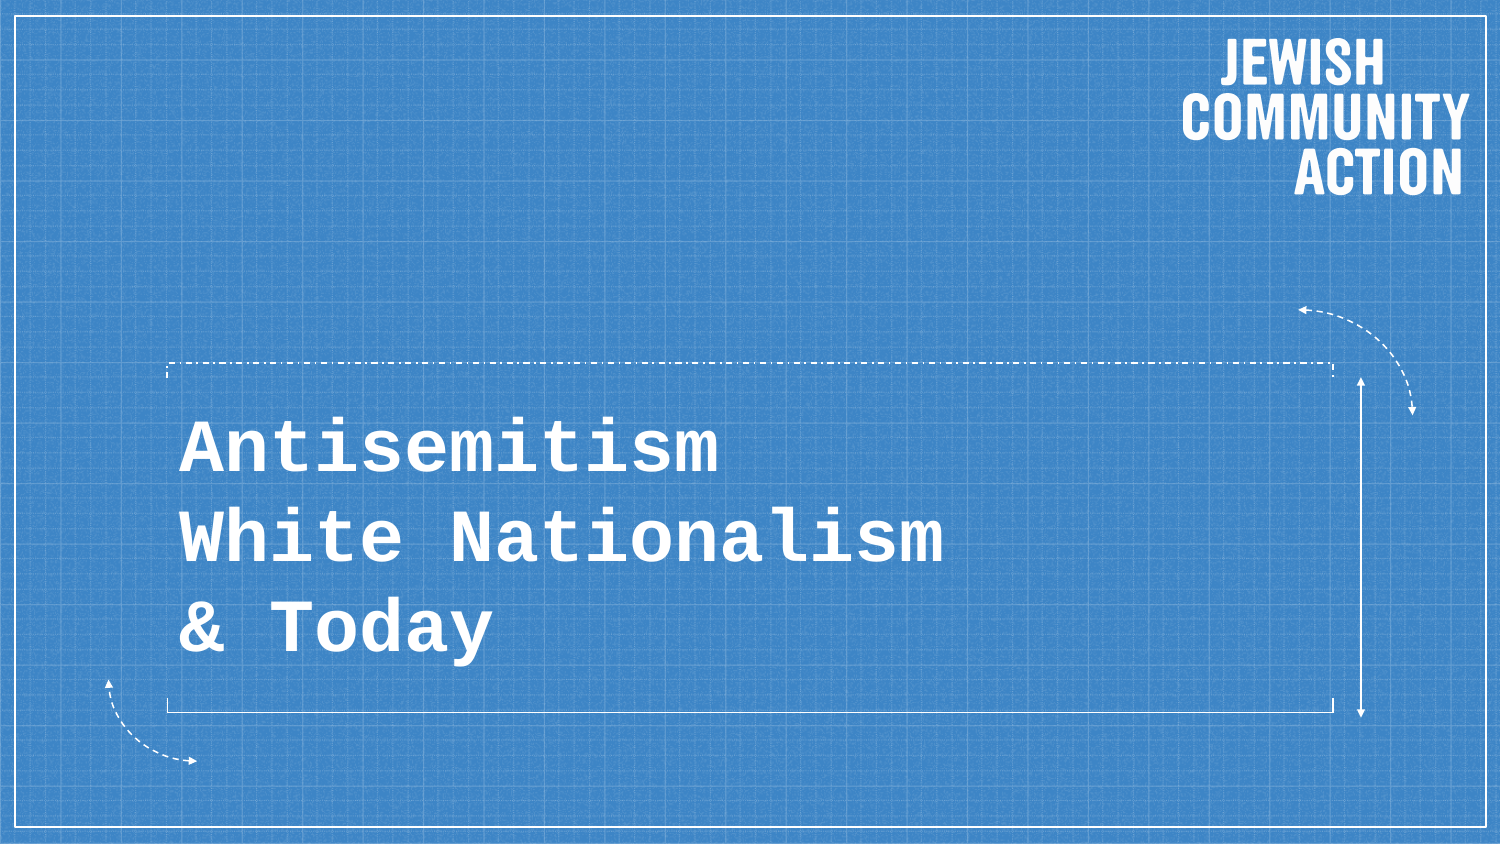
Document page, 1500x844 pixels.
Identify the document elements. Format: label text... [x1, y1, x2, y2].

title Antisemitism White Nationalism & Today [164, 377, 1348, 682]
picture [0, 0, 1500, 844]
